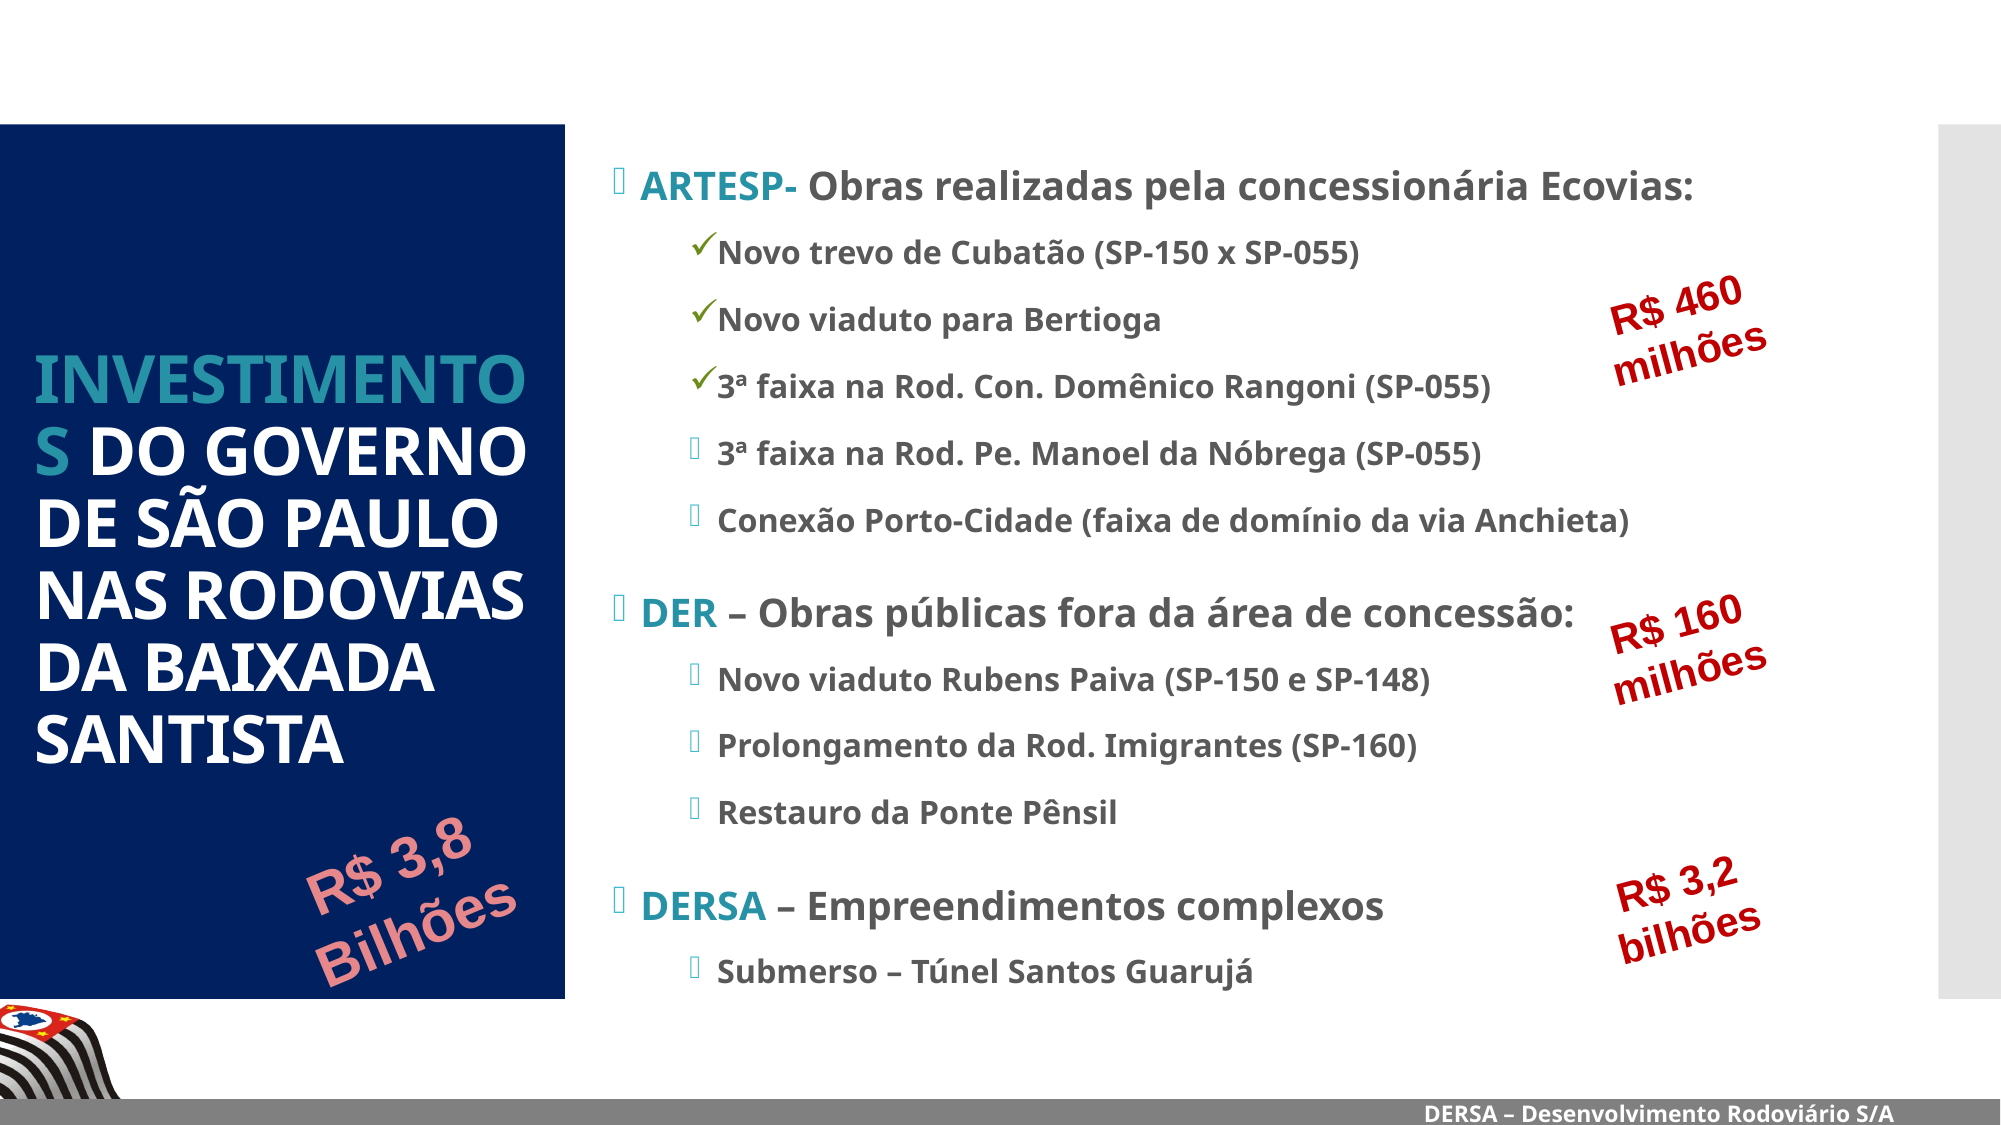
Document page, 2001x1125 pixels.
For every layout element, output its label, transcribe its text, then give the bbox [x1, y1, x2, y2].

text_box R$ 460 milhões [1519, 231, 1847, 423]
text_box R$ 3,8 Bilhões [208, 755, 596, 1036]
title Investimentos do Governo de São Paulo nas rodovias da baixada santista [19, 184, 552, 940]
list ARTESP- Obras realizadas pela concessionária Ecovias: Novo trevo de Cubatão (SP-150 x SP-055) Novo viaduto para Bertioga 3ª faixa na Rod. Con. Domênico Rangoni (SP-055) 3ª faixa na Rod. Pe. Manoel da Nóbrega (SP-055) Conexão Porto-Cidade (faixa de domínio da via Anchieta) DER – Obras públicas fora da área de concessão: Novo viaduto Rubens Paiva (SP-150 e SP-148) Prolongamento da Rod. Imigrantes (SP-160) Restauro da Ponte Pênsil DERSA – Empreendimentos complexos Submerso – Túnel Santos Guarujá [597, 128, 1905, 1000]
text_box R$ 160 milhões [1519, 550, 1847, 742]
text_box R$ 3,2 bilhões [1519, 810, 1847, 1002]
picture [0, 1001, 201, 1099]
